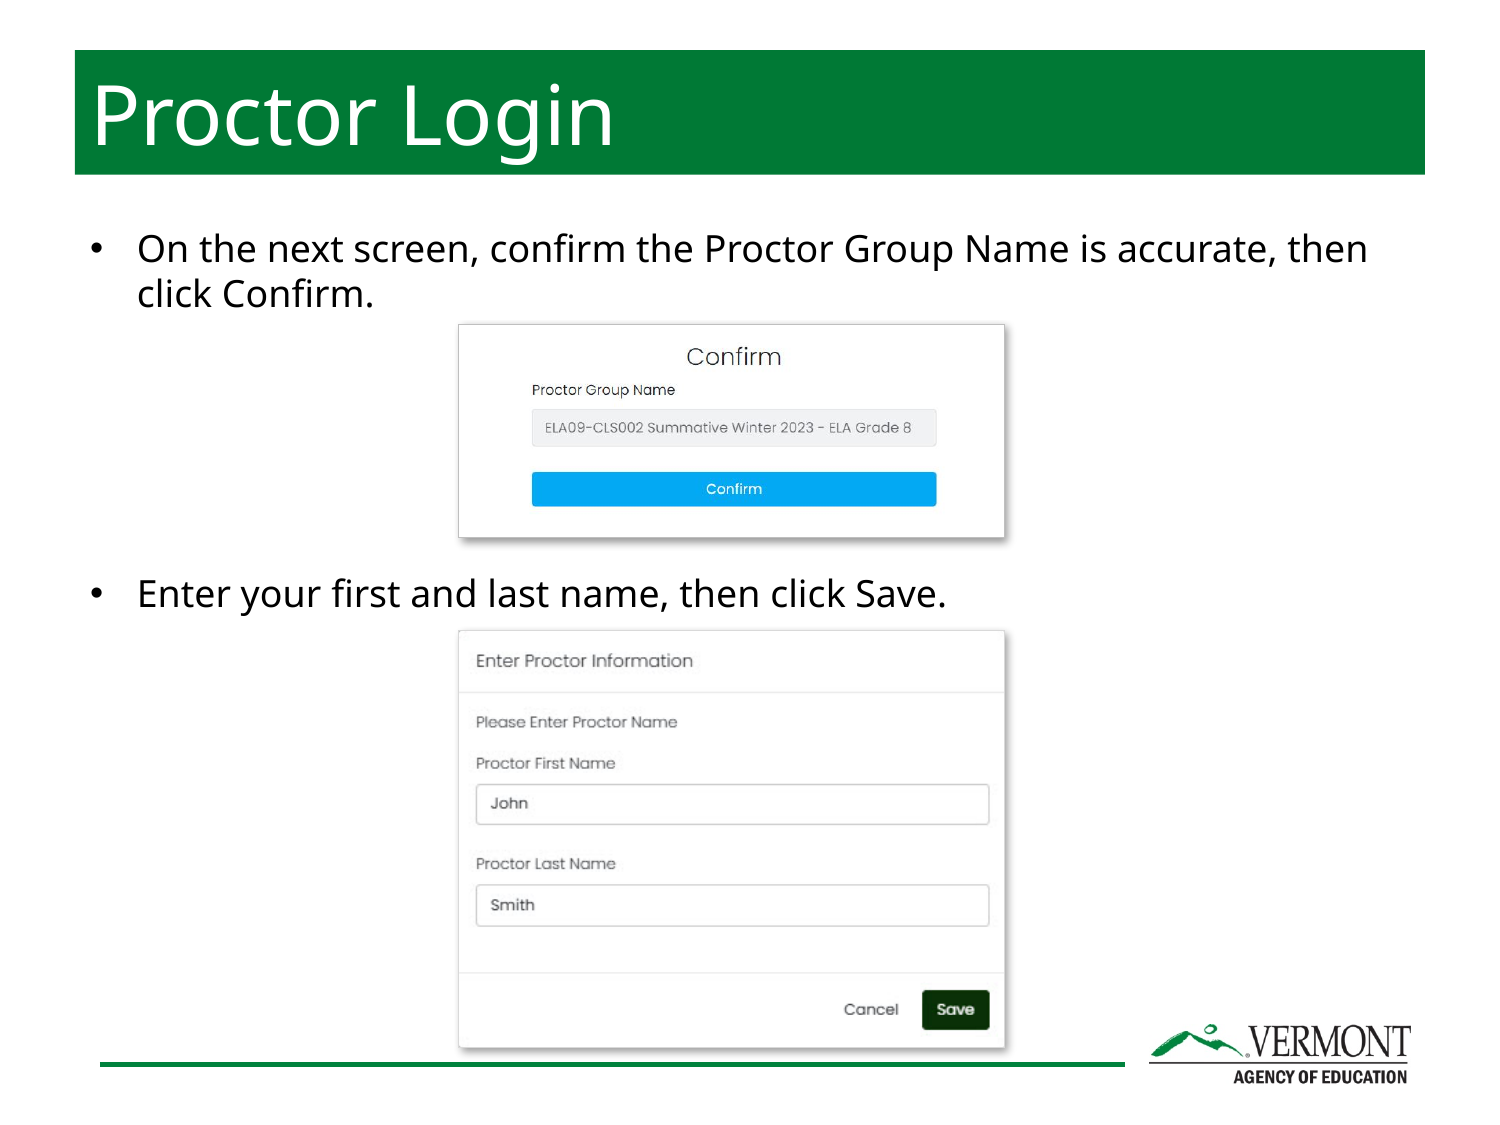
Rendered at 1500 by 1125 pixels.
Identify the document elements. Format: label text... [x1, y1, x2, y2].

text_box Proctor Login [74, 50, 1425, 175]
picture [458, 630, 1005, 1049]
picture [1149, 1024, 1411, 1101]
list On the next screen, confirm the Proctor Group Name is accurate, then click Confirm. Enter your first and last name, then click Save. [75, 217, 1425, 955]
picture [458, 323, 1005, 538]
